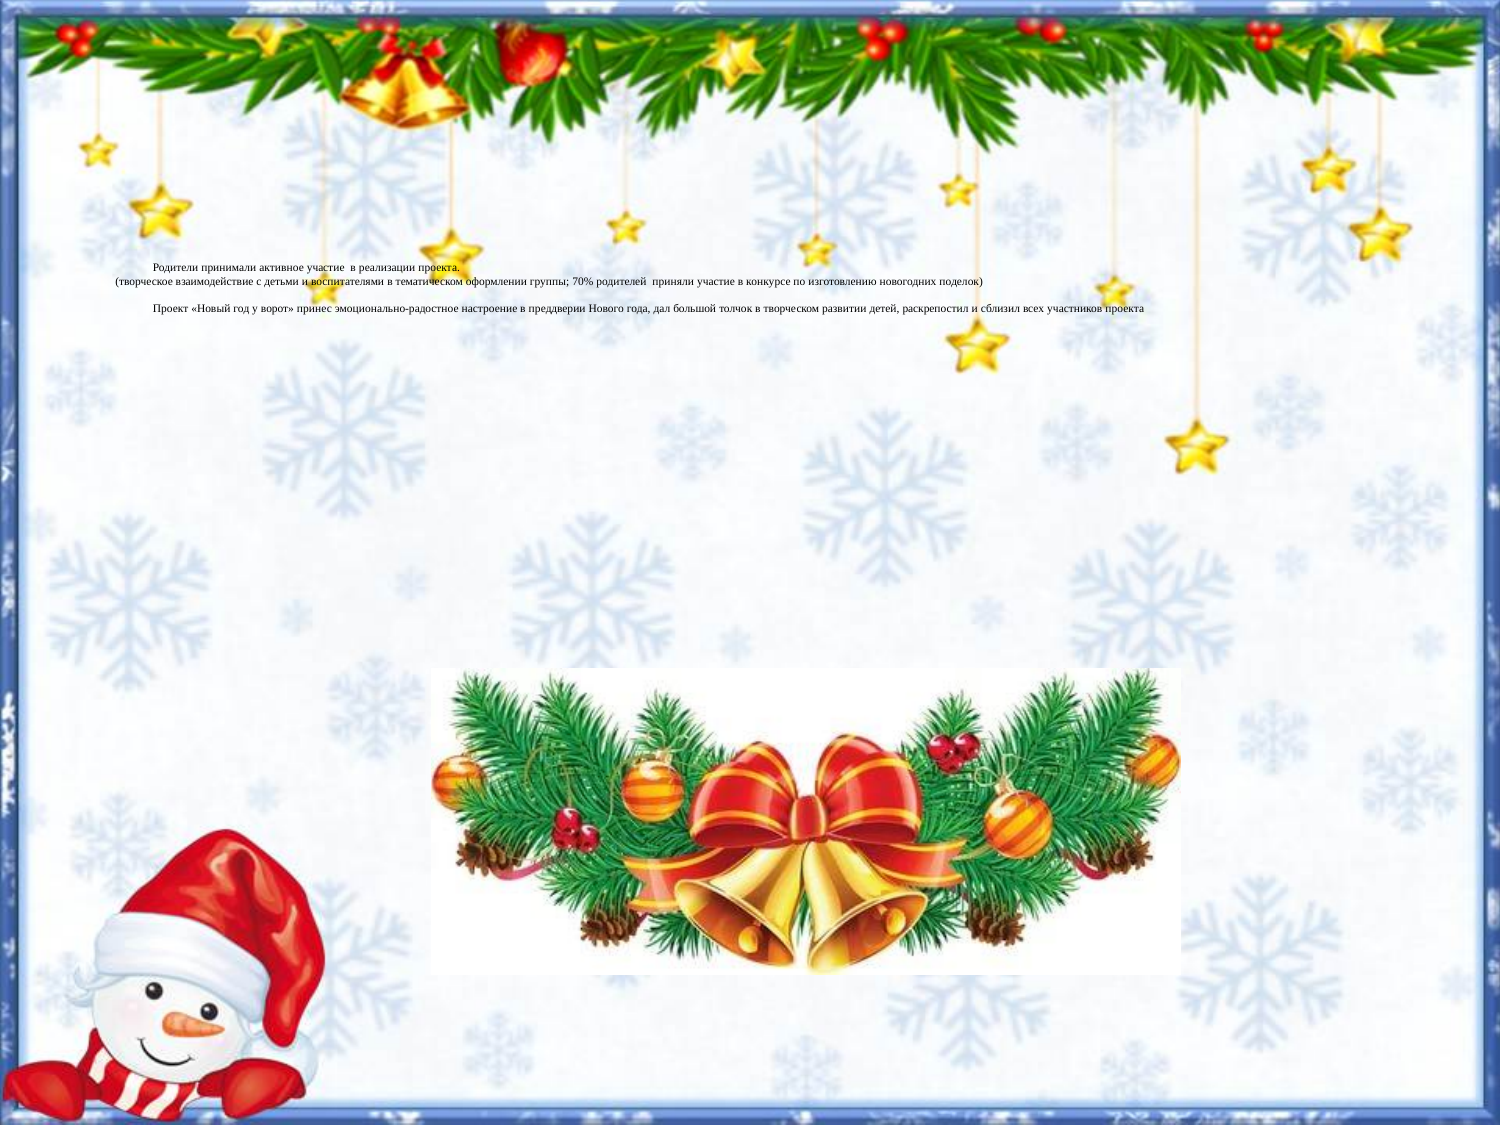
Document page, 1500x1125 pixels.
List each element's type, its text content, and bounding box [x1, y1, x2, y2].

picture [0, 0, 1500, 1125]
title Родители принимали активное участие в реализации проекта. (творческое взаимодействие с детьми и воспитателями в тематическом оформлении группы; 70% родителей приняли участие в конкурсе по изготовлению новогодних поделок) Проект «Новый год у ворот» принес эмоционально-радостное настроение в преддверии Нового года, дал большой толчок в творческом развитии детей, раскрепостил и сблизил всех участников проекта [100, 137, 1404, 338]
